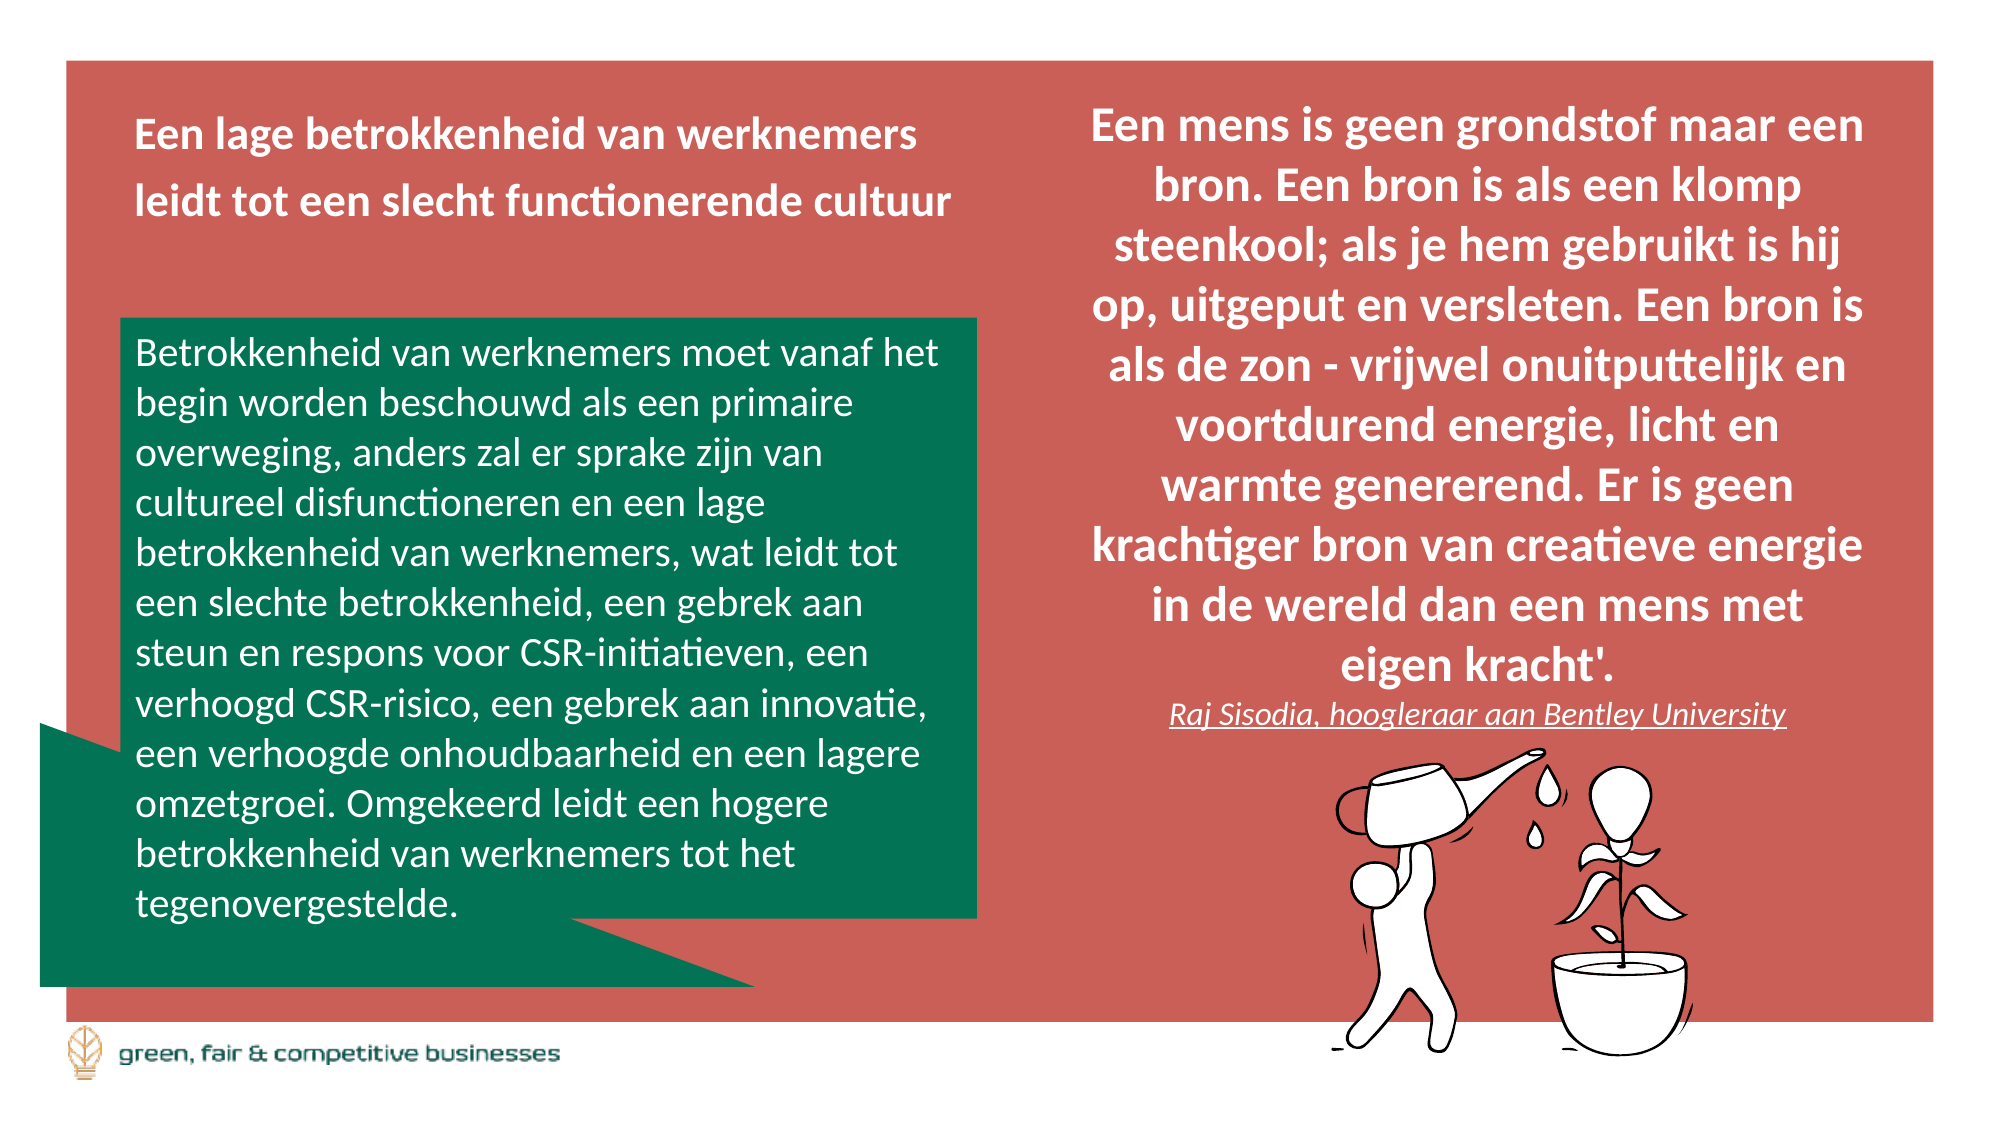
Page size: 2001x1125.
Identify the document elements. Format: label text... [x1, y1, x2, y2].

list Betrokkenheid van werknemers moet vanaf het begin worden beschouwd als een primaire overweging, anders zal er sprake zijn van cultureel disfunctioneren en een lage betrokkenheid van werknemers, wat leidt tot een slechte betrokkenheid, een gebrek aan steun en respons voor CSR-initiatieven, een verhoogd CSR-risico, een gebrek aan innovatie, een verhoogde onhoudbaarheid en een lagere omzetgroei. Omgekeerd leidt een hogere betrokkenheid van werknemers tot het tegenovergestelde. [120, 317, 977, 919]
picture [50, 1012, 567, 1094]
text_box Een mens is geen grondstof maar een bron. Een bron is als een klomp steenkool; als je hem gebruikt is hij op, uitgeput en versleten. Een bron is als de zon - vrijwel onuitputtelijk en voortdurend energie, licht en warmte genererend. Er is geen krachtiger bron van creatieve energie in de wereld dan een mens met eigen kracht'. Raj Sisodia, hoogleraar aan Bentley University [1074, 84, 1881, 799]
list Een lage betrokkenheid van werknemers leidt tot een slecht functionerende cultuur [119, 84, 977, 280]
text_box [1331, 747, 1693, 1057]
